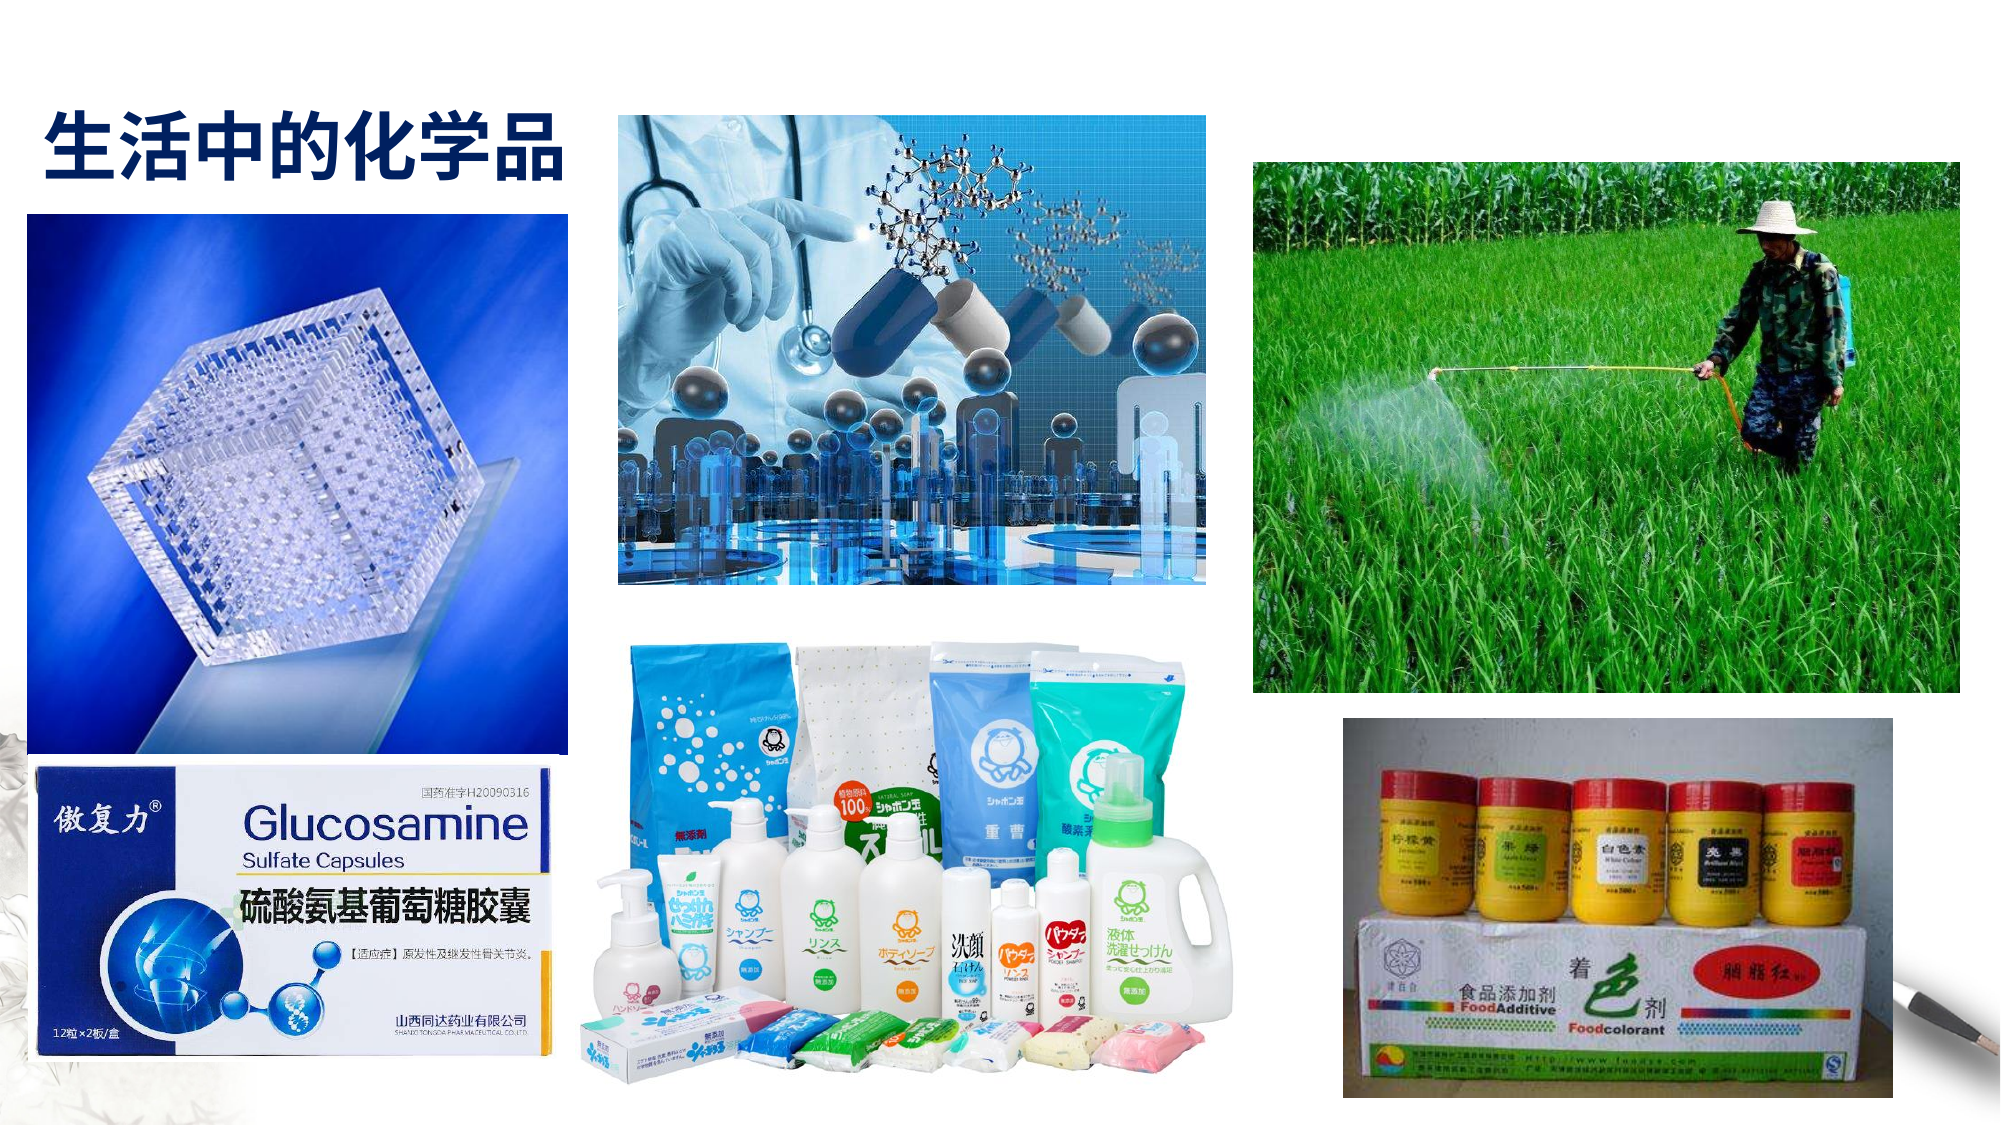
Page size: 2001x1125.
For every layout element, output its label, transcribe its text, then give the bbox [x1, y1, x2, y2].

picture [0, 0, 2001, 1125]
text_box 生活中的化学品 [27, 92, 727, 198]
